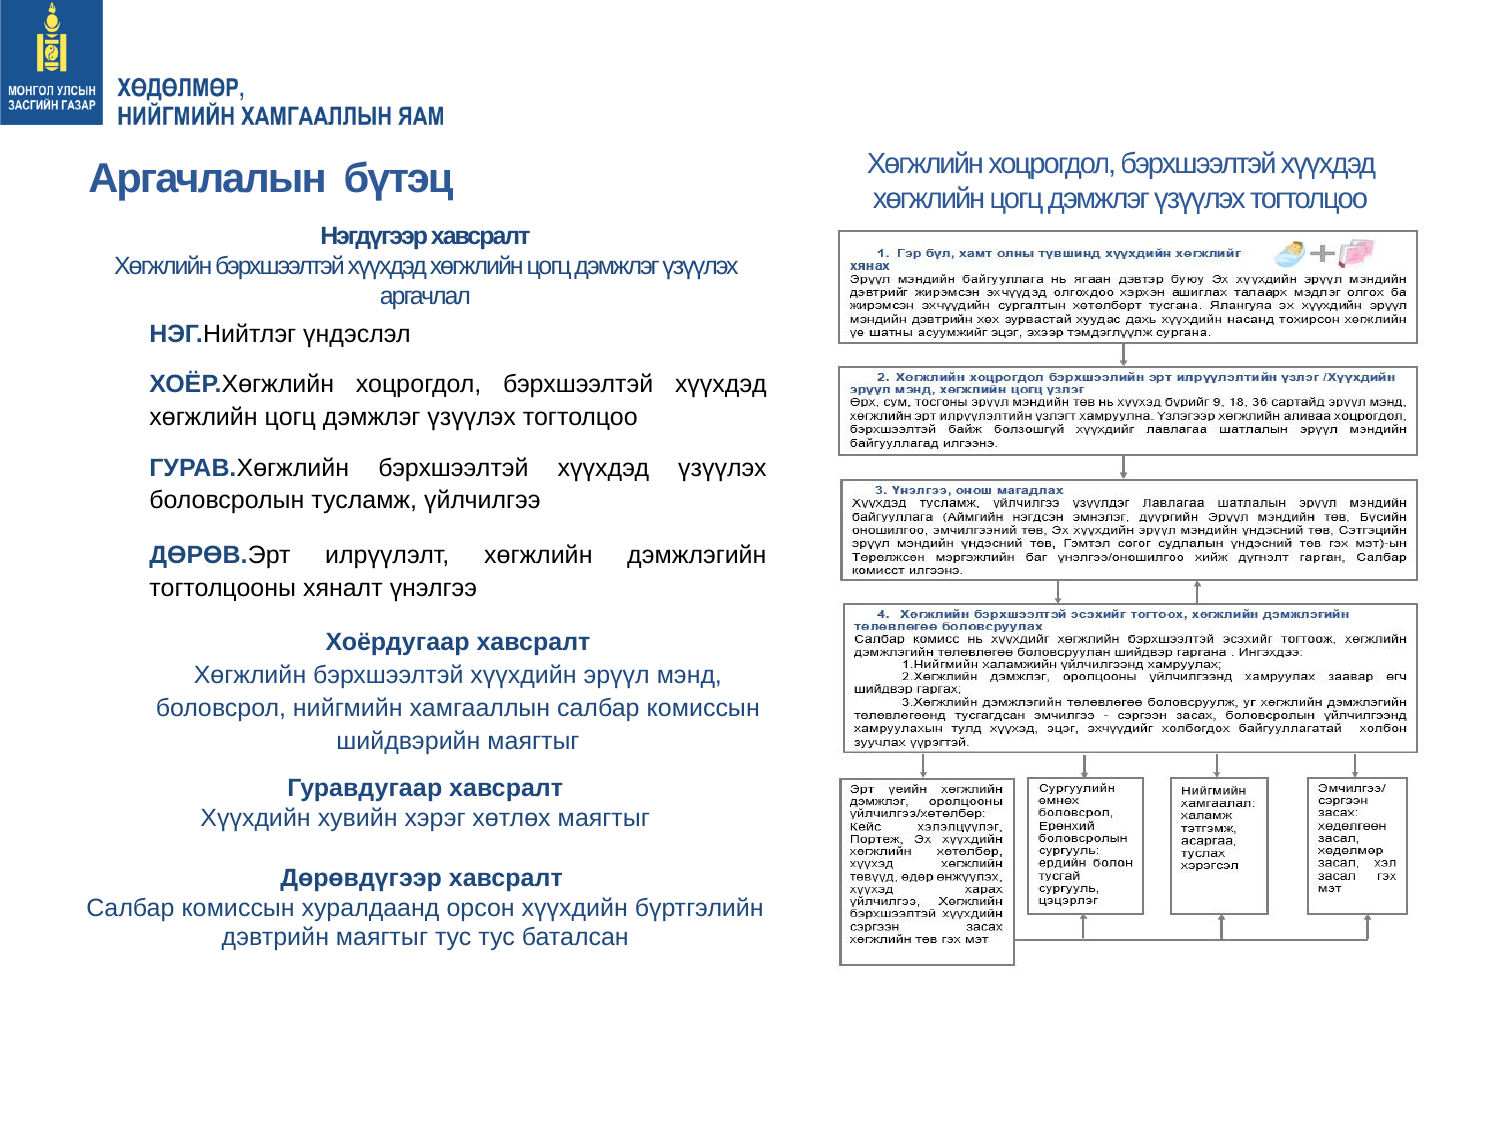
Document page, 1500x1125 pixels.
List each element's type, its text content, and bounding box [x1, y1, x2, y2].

picture [826, 227, 1429, 974]
list Нэгдүгээр хавсралт Хөгжлийн бэрхшээлтэй хүүхдэд хөгжлийн цогц дэмжлэг үзүүлэх аргачлал НЭГ.Нийтлэг үндэслэл ХОЁР.Хөгжлийн хоцрогдол, бэрхшээлтэй хүүхдэд хөгжлийн цогц дэмжлэг үзүүлэх тогтолцоо ГУРАВ.Хөгжлийн бэрхшээлтэй хүүхдэд үзүүлэх боловсролын тусламж, үйлчилгээ ДӨРӨВ.Эрт илрүүлэлт, хөгжлийн дэмжлэгийн тогтолцооны хяналт үнэлгээ Хоёрдугаар хавсралт Хөгжлийн бэрхшээлтэй хүүхдийн эрүүл мэнд, боловсрол, нийгмийн хамгааллын салбар комиссын шийдвэрийн маягтыг Гуравдугаар хавсралт Хүүхдийн хувийн хэрэг хөтлөх маягтыг Дөрөвдүгээр хавсралт Салбар комиссын хуралдаанд орсон хүүхдийн бүртгэлийн дэвтрийн маягтыг тус тус баталсан [68, 211, 783, 1108]
title Аргачлалын бүтэц [73, 139, 826, 212]
picture [0, 0, 444, 125]
text_box Хөгжлийн хоцрогдол, бэрхшээлтэй хүүхдэд хөгжлийн цогц дэмжлэг үзүүлэх тогтолцоо [826, 139, 1415, 219]
